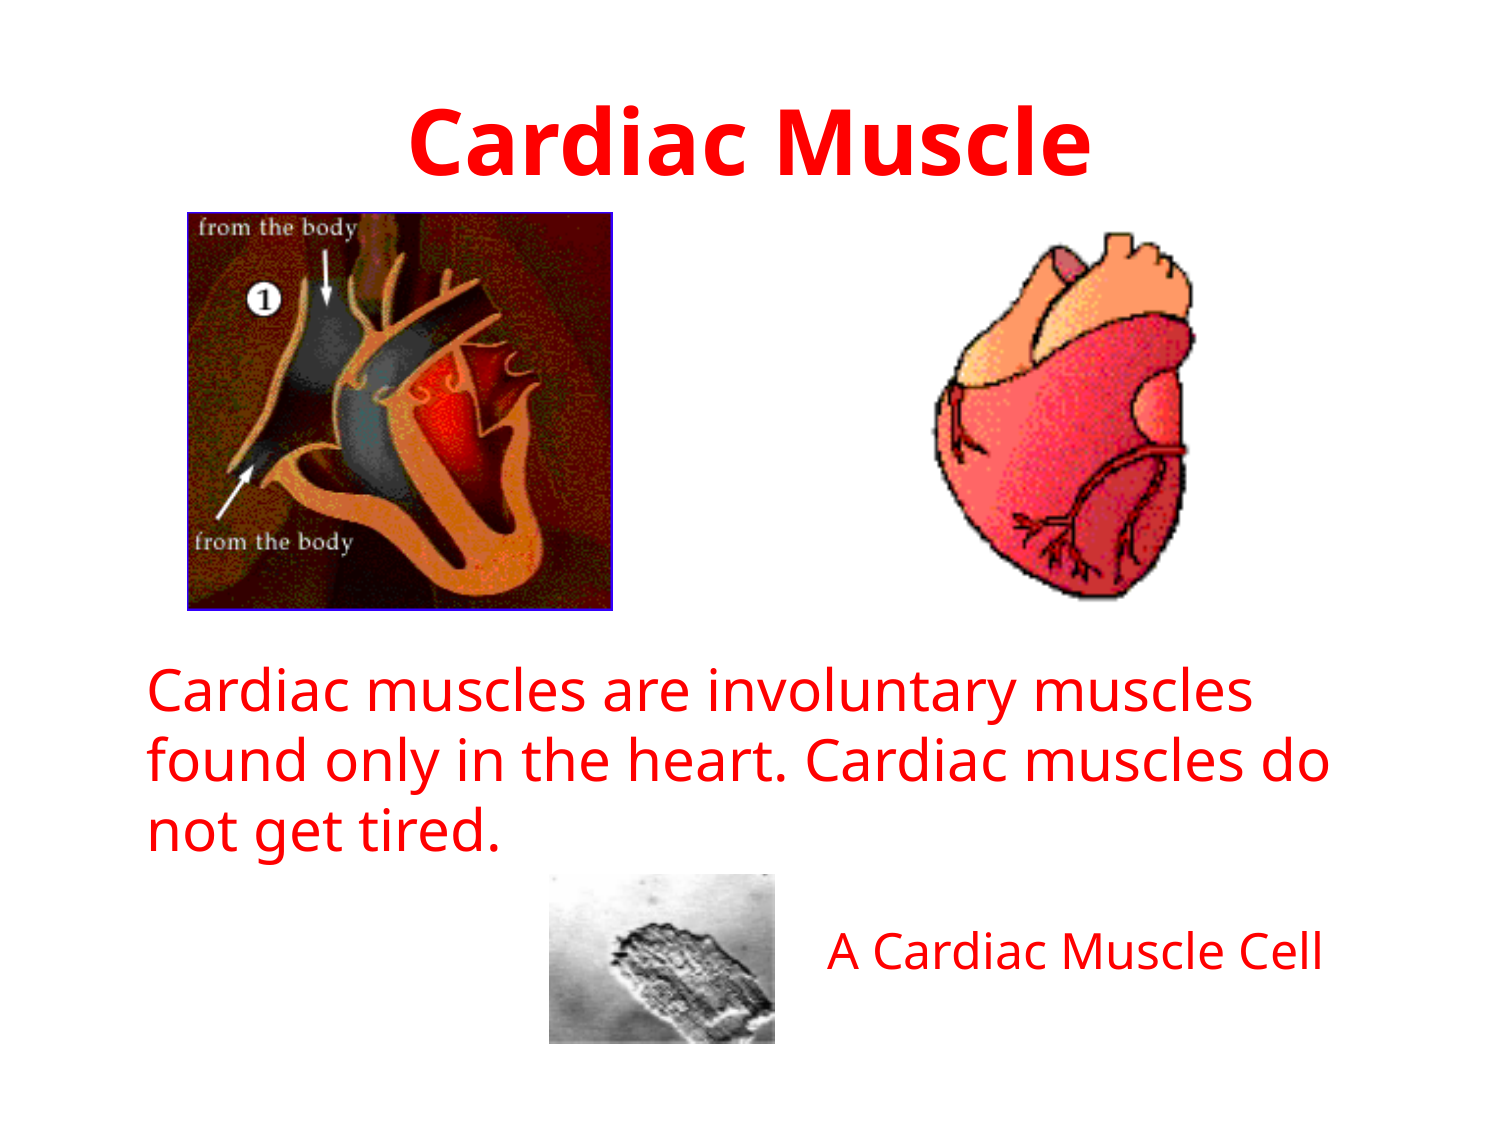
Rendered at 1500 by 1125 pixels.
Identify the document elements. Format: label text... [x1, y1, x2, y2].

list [887, 224, 1288, 626]
picture [549, 874, 776, 1044]
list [187, 212, 613, 611]
text_box A Cardiac Muscle Cell [812, 912, 1438, 988]
list Cardiac muscles are involuntary muscles found only in the heart. Cardiac muscles do not get tired. [75, 646, 1425, 1005]
title Cardiac Muscle [75, 45, 1425, 233]
